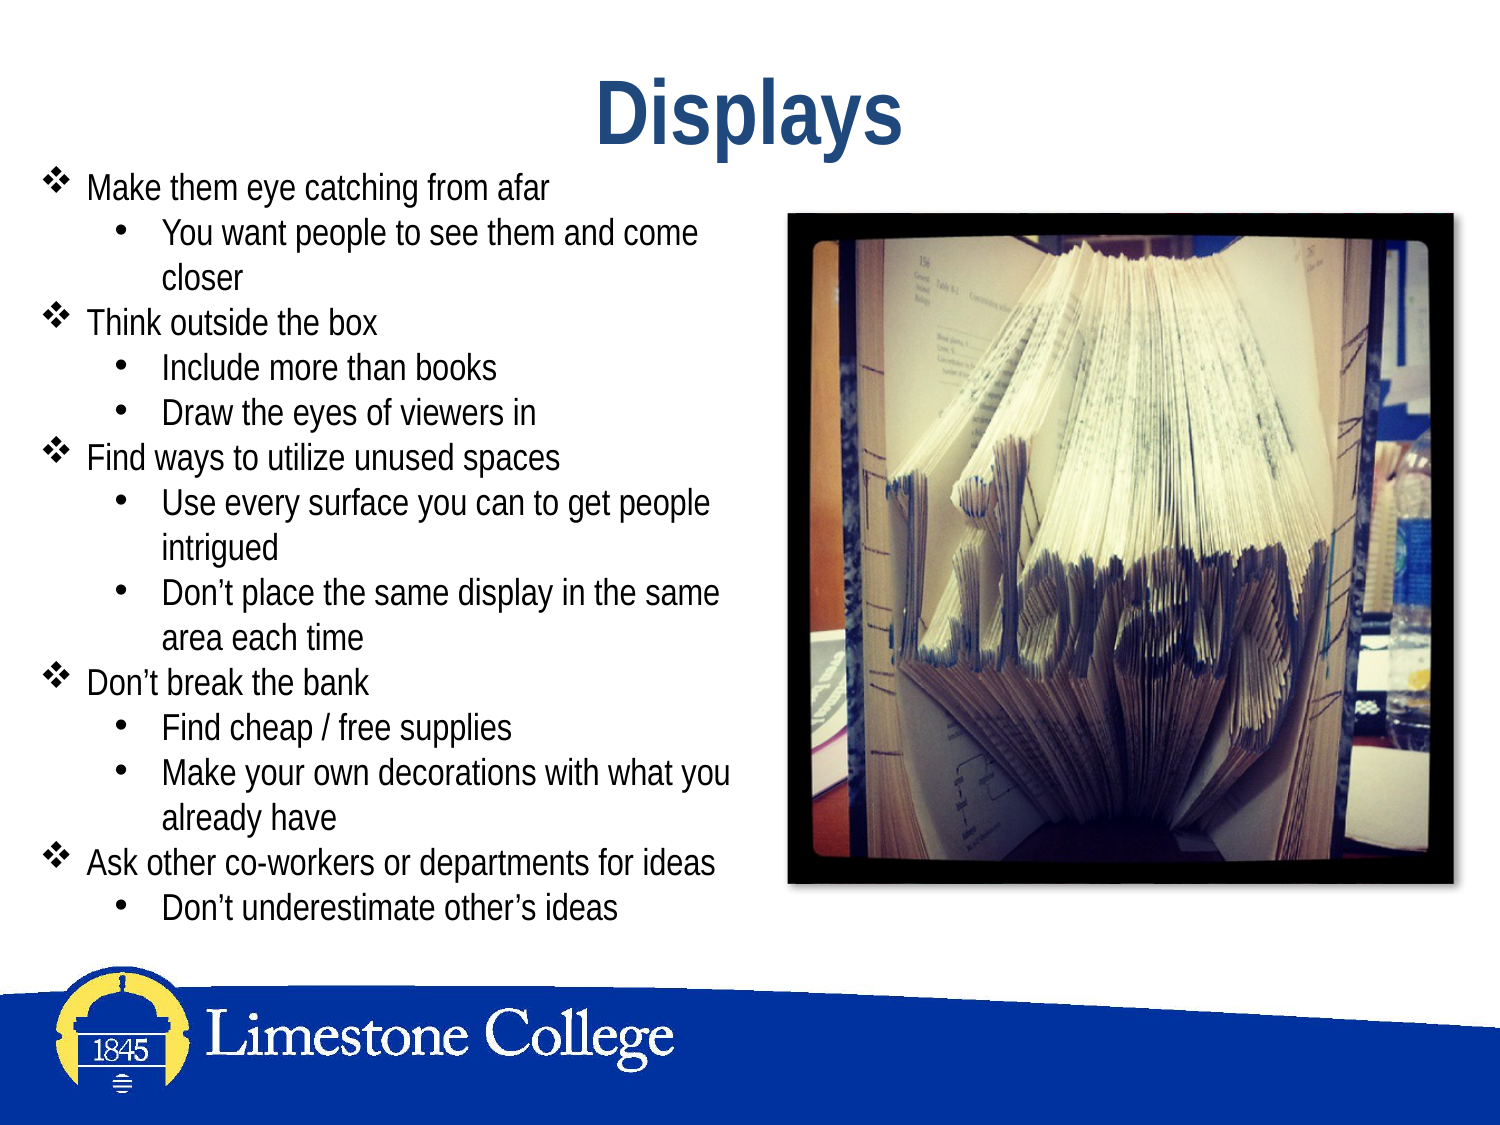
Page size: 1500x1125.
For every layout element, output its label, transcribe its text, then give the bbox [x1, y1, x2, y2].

title Displays [75, 45, 1425, 233]
picture [0, 0, 1500, 1125]
text_box Make them eye catching from afar You want people to see them and come closer Think outside the box Include more than books Draw the eyes of viewers in Find ways to utilize unused spaces Use every surface you can to get people intrigued Don’t place the same display in the same area each time Don’t break the bank Find cheap / free supplies Make your own decorations with what you already have Ask other co-workers or departments for ideas Don’t underestimate other’s ideas [24, 155, 775, 935]
